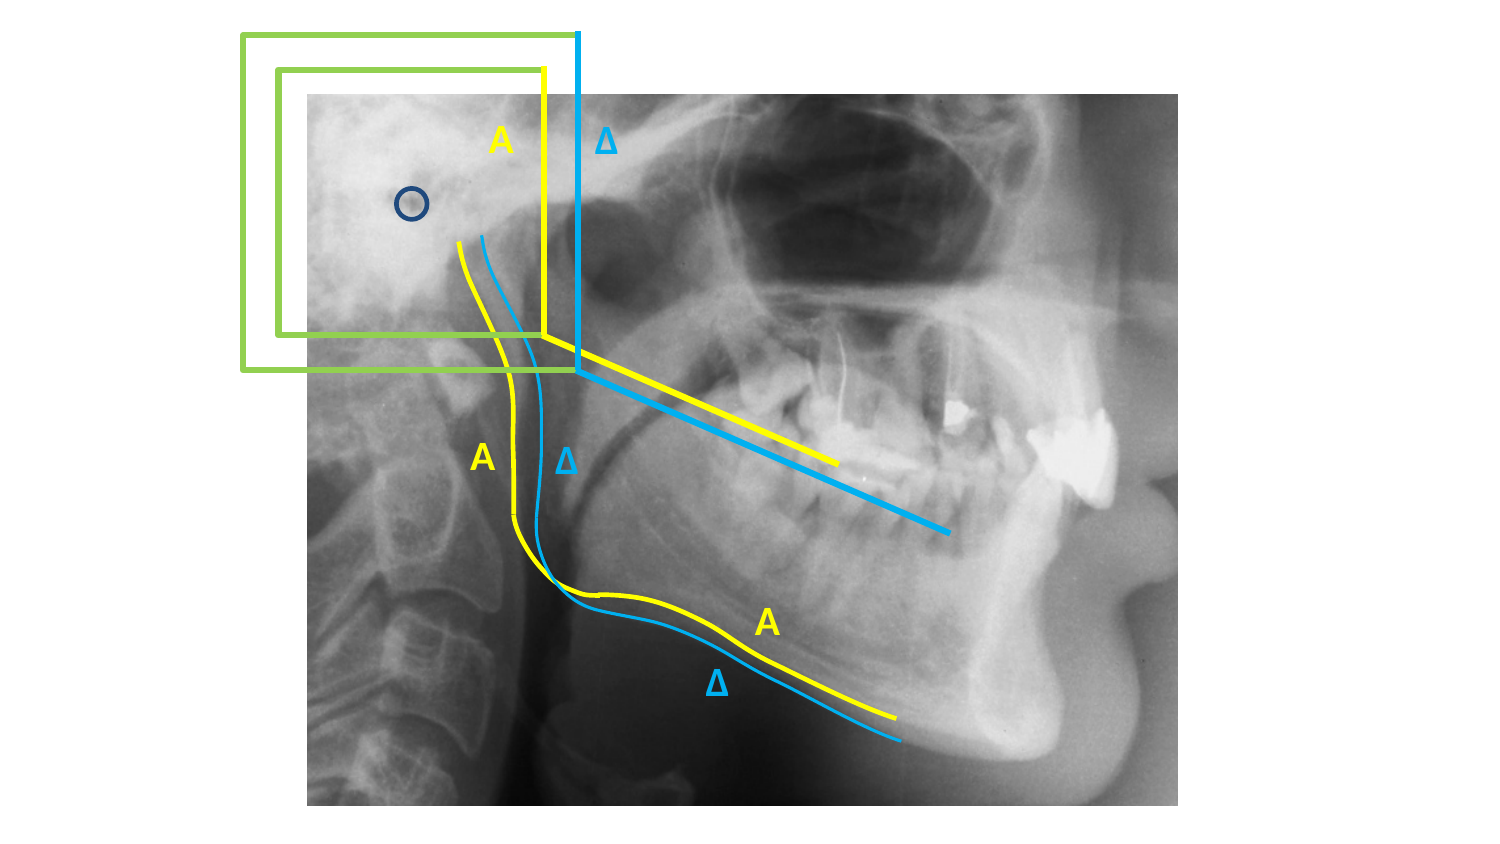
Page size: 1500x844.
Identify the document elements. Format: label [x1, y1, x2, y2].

text_box [242, 30, 951, 534]
picture [306, 94, 1178, 807]
